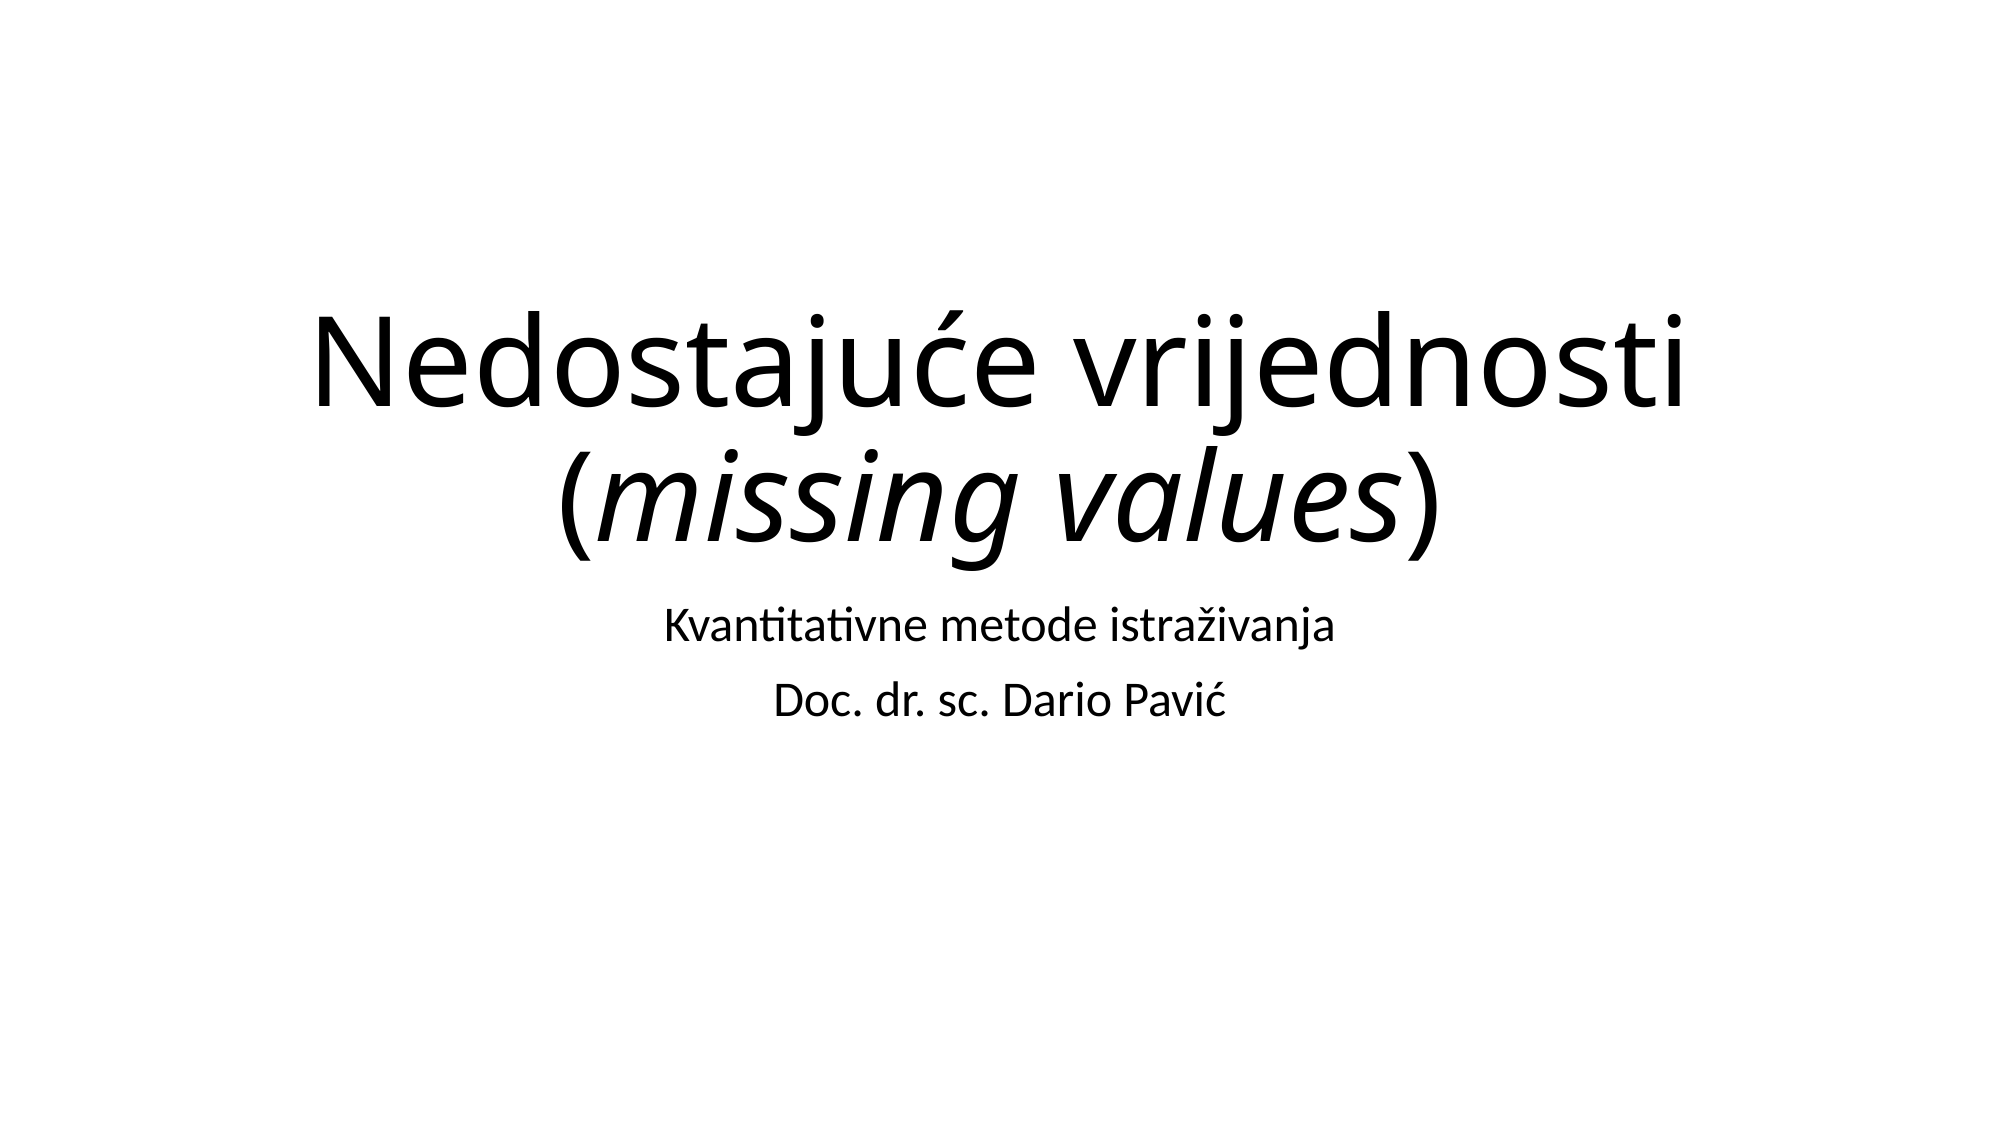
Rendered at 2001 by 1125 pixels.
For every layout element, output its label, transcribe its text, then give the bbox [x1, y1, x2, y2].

title Nedostajuće vrijednosti (missing values) [249, 184, 1750, 576]
subtitle Kvantitativne metode istraživanja Doc. dr. sc. Dario Pavić [249, 590, 1750, 863]
